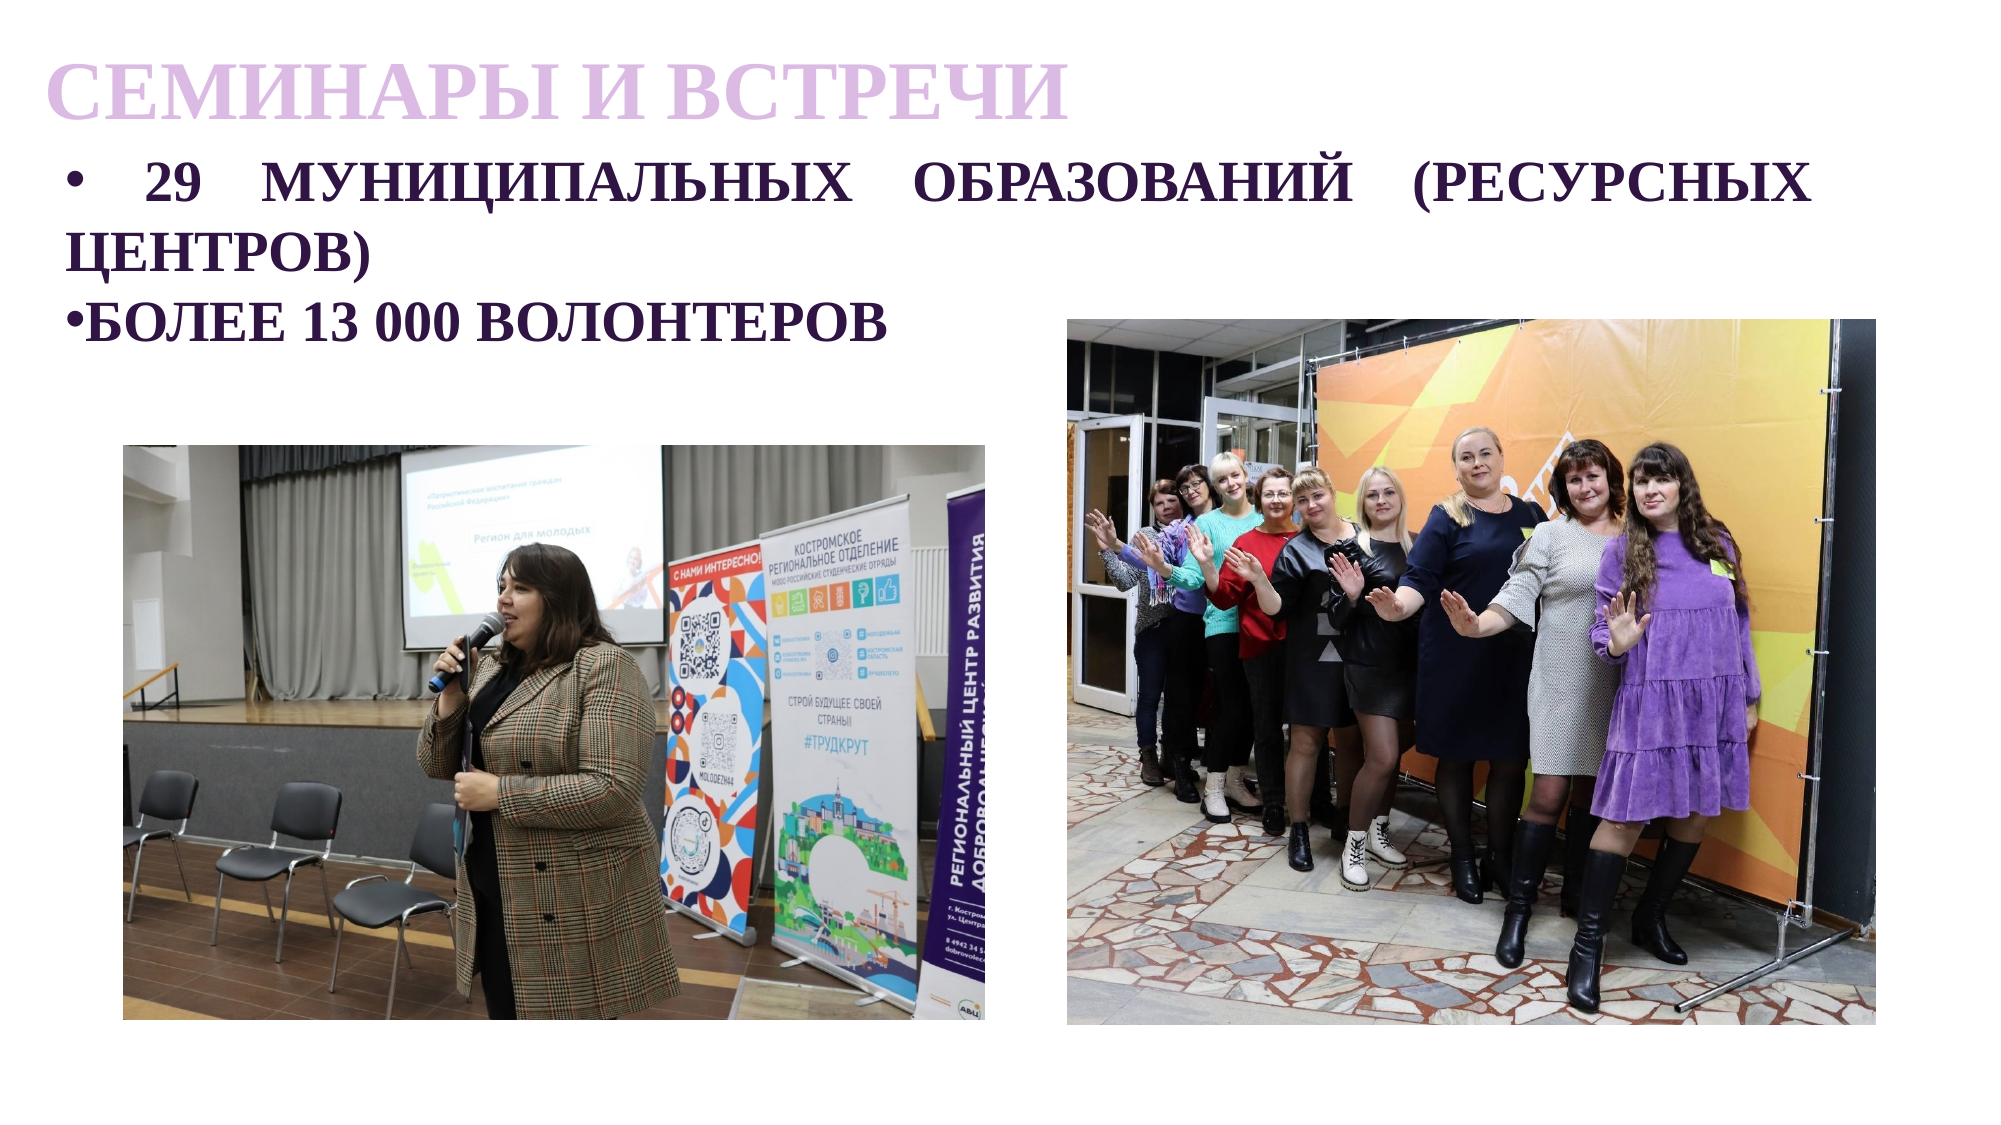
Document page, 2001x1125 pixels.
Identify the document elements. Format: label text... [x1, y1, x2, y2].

text_box СЕМИНАРЫ И ВСТРЕЧИ [30, 28, 1808, 144]
text_box 29 МУНИЦИПАЛЬНЫХ ОБРАЗОВАНИЙ (РЕСУРСНЫХ ЦЕНТРОВ) БОЛЕЕ 13 000 ВОЛОНТЕРОВ [50, 136, 1828, 361]
picture [122, 445, 985, 1020]
picture [1067, 319, 1876, 1025]
